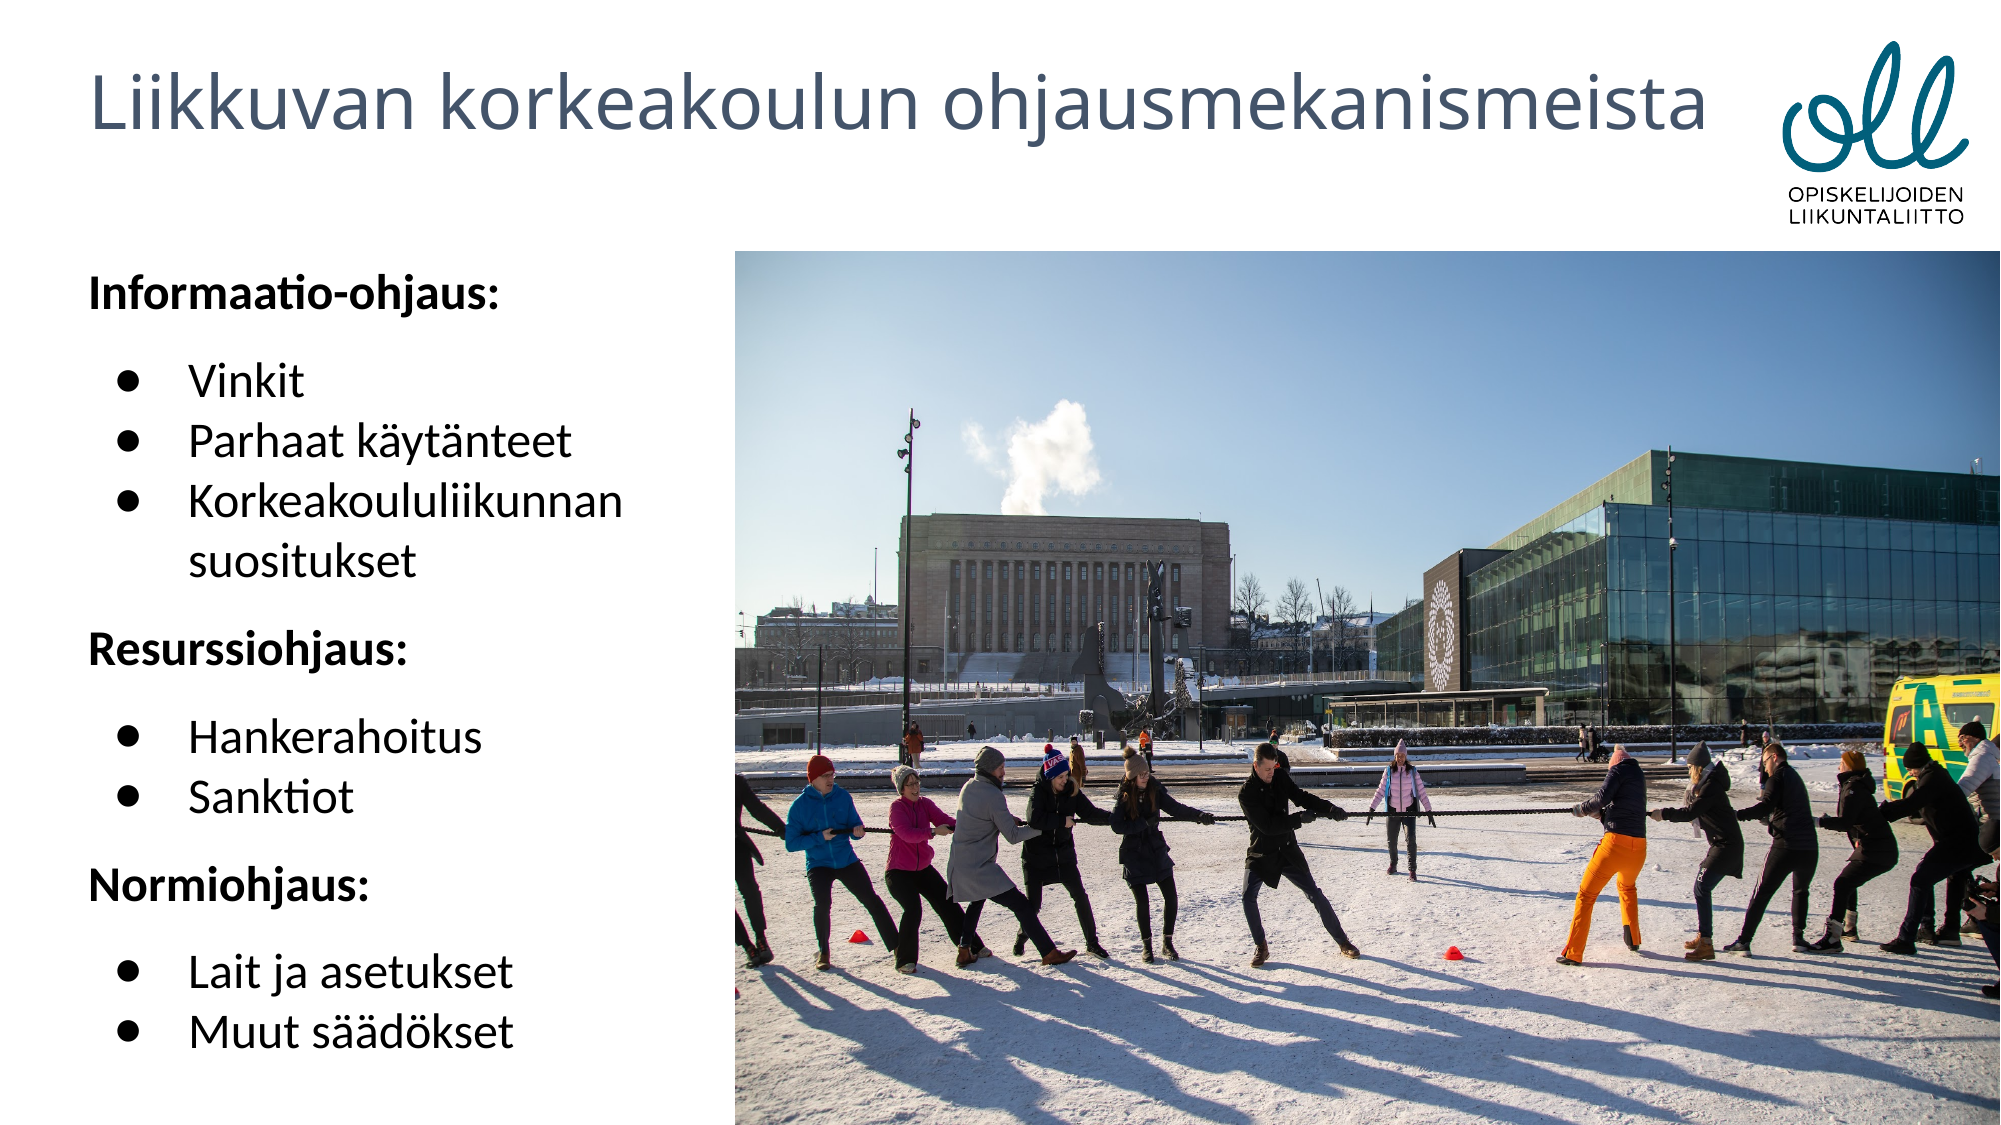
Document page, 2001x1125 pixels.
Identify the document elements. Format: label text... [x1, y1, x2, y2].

picture [1782, 141, 1969, 224]
picture [1817, 104, 1844, 134]
title Liikkuvan korkeakoulun ohjausmekanismeista [68, 0, 1762, 211]
picture [735, 251, 2000, 1125]
picture [1873, 41, 1969, 160]
picture [1872, 56, 1891, 120]
list Informaatio-ohjaus: Vinkit Parhaat käytänteet Korkeakoululiikunnan suositukset Resurssiohjaus: Hankerahoitus Sanktiot Normiohjaus: Lait ja asetukset Muut säädökset Kuva: Tyshawn Hall-Johnson (FilmWalk) [68, 239, 870, 825]
picture [1782, 41, 1890, 163]
picture [1921, 68, 1945, 141]
